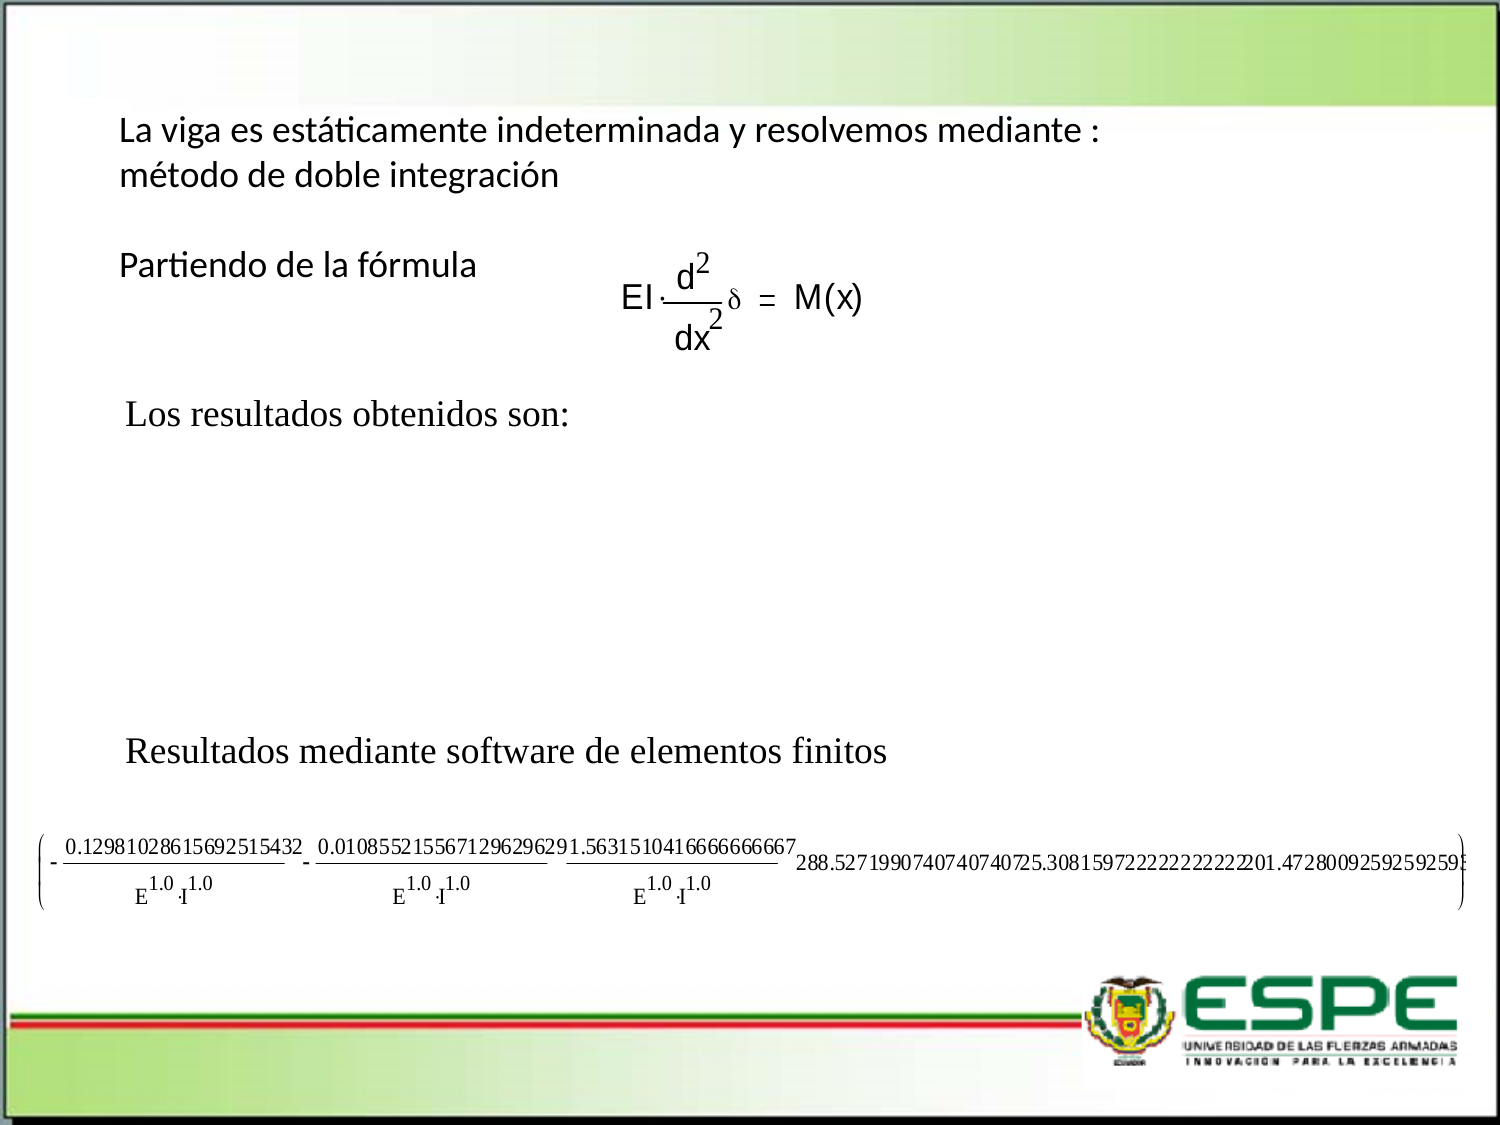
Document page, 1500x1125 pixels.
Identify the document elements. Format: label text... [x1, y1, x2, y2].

text_box La viga es estáticamente indeterminada y resolvemos mediante : método de doble integración Partiendo de la fórmula [104, 97, 1199, 293]
picture [0, 0, 1500, 1125]
